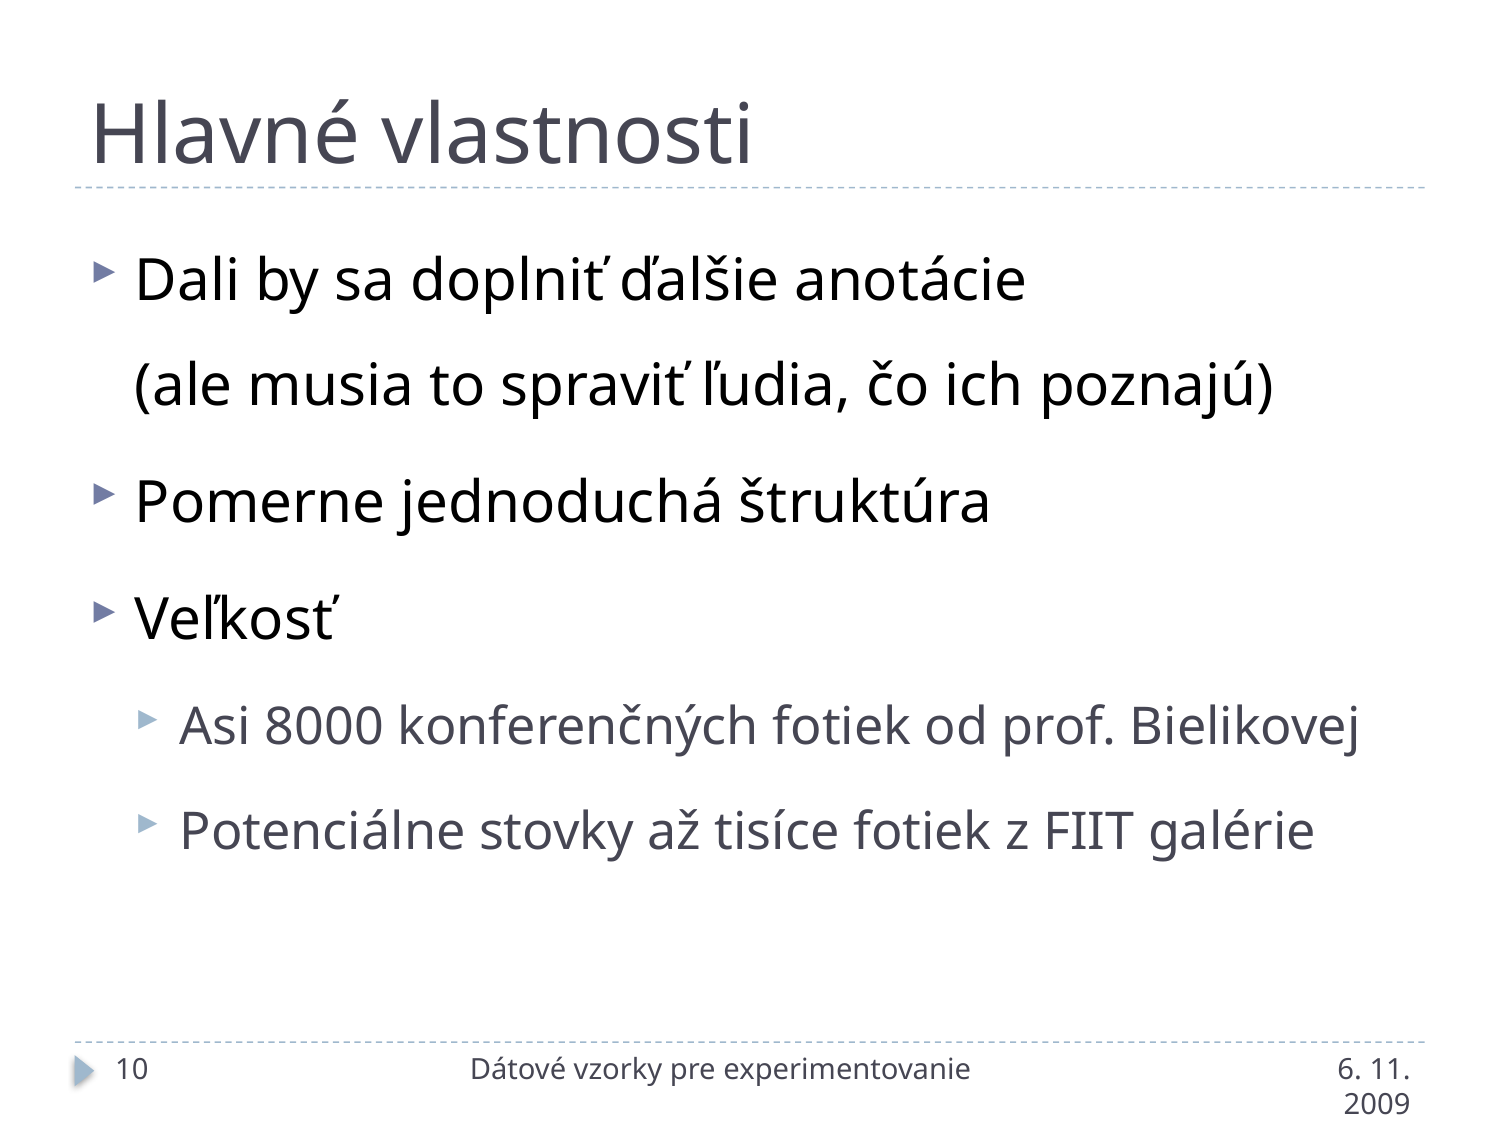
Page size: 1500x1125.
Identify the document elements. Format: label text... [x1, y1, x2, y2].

list Dali by sa doplniť ďalšie anotácie (ale musia to spraviť ľudia, čo ich poznajú) Pomerne jednoduchá štruktúra Veľkosť Asi 8000 konferenčných fotiek od prof. Bielikovej Potenciálne stovky až tisíce fotiek z FIIT galérie [75, 200, 1425, 1010]
slide_number 6. 11. 2009 [1253, 1042, 1426, 1103]
slide_number 10 [100, 1042, 188, 1103]
title Hlavné vlastnosti [75, 24, 1425, 188]
footer Dátové vzorky pre experimentovanie [222, 1042, 1219, 1103]
